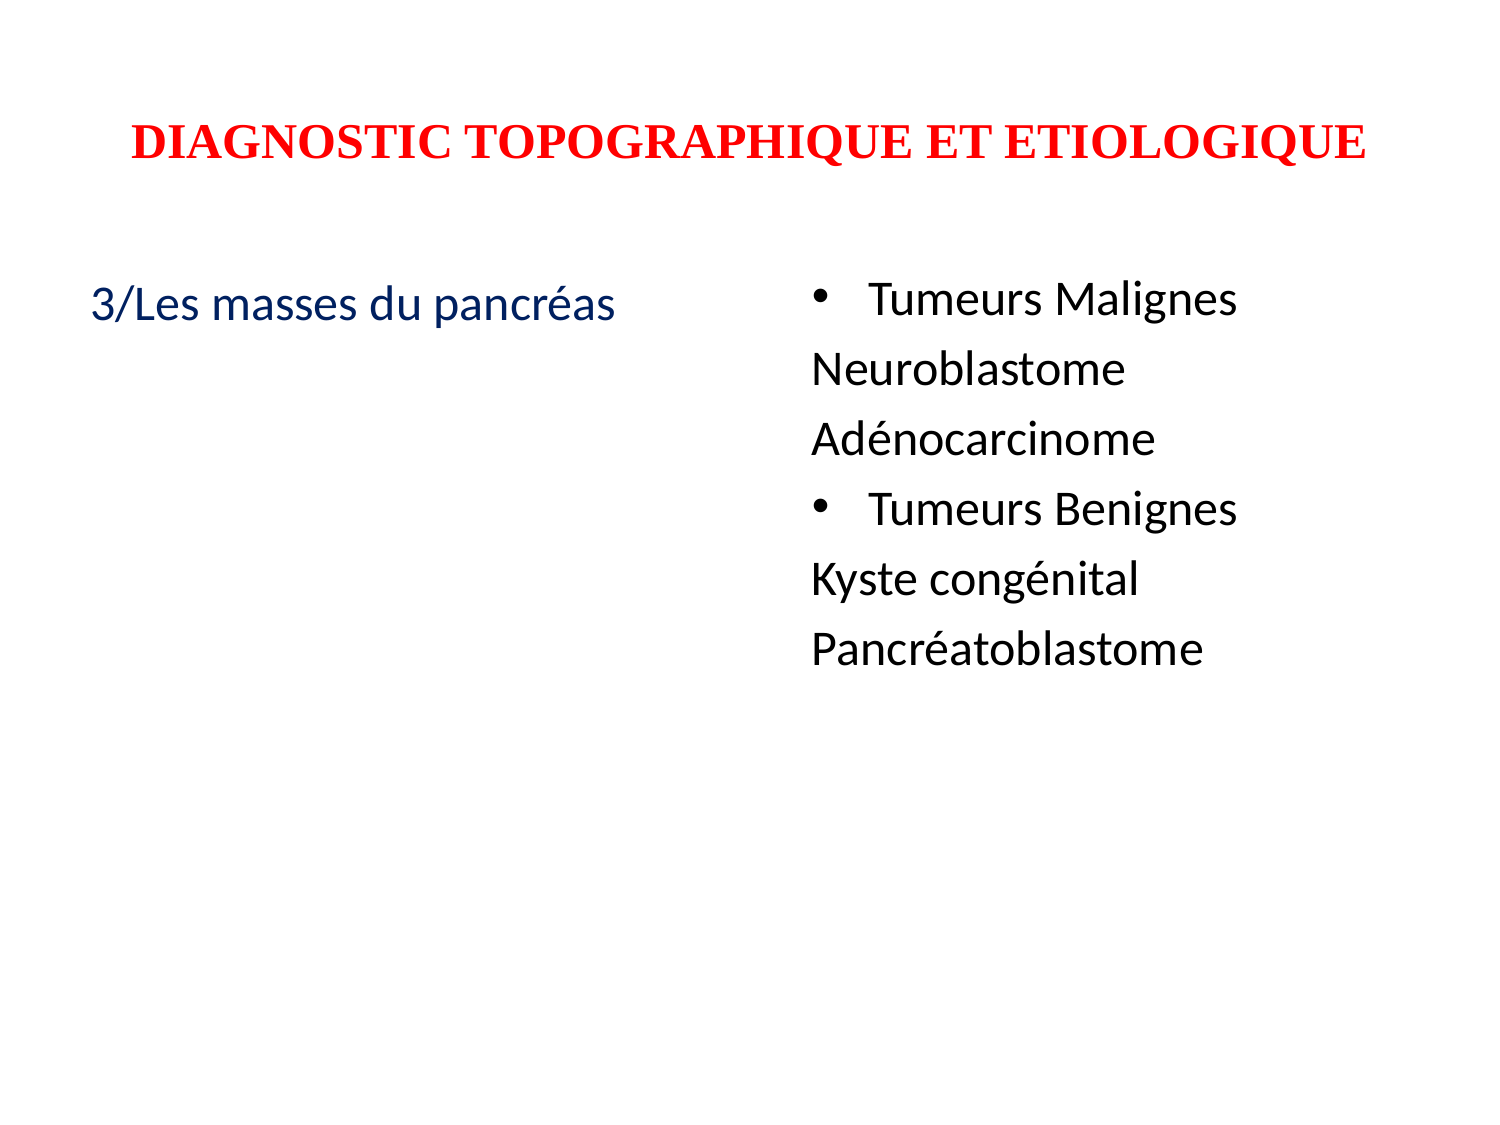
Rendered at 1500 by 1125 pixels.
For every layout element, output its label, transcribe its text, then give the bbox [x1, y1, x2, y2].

list 3/Les masses du pancréas [75, 262, 738, 1005]
list Tumeurs Malignes Neuroblastome Adénocarcinome Tumeurs Benignes Kyste congénital Pancréatoblastome [796, 257, 1460, 1001]
title DIAGNOSTIC TOPOGRAPHIQUE ET ETIOLOGIQUE [75, 45, 1425, 233]
